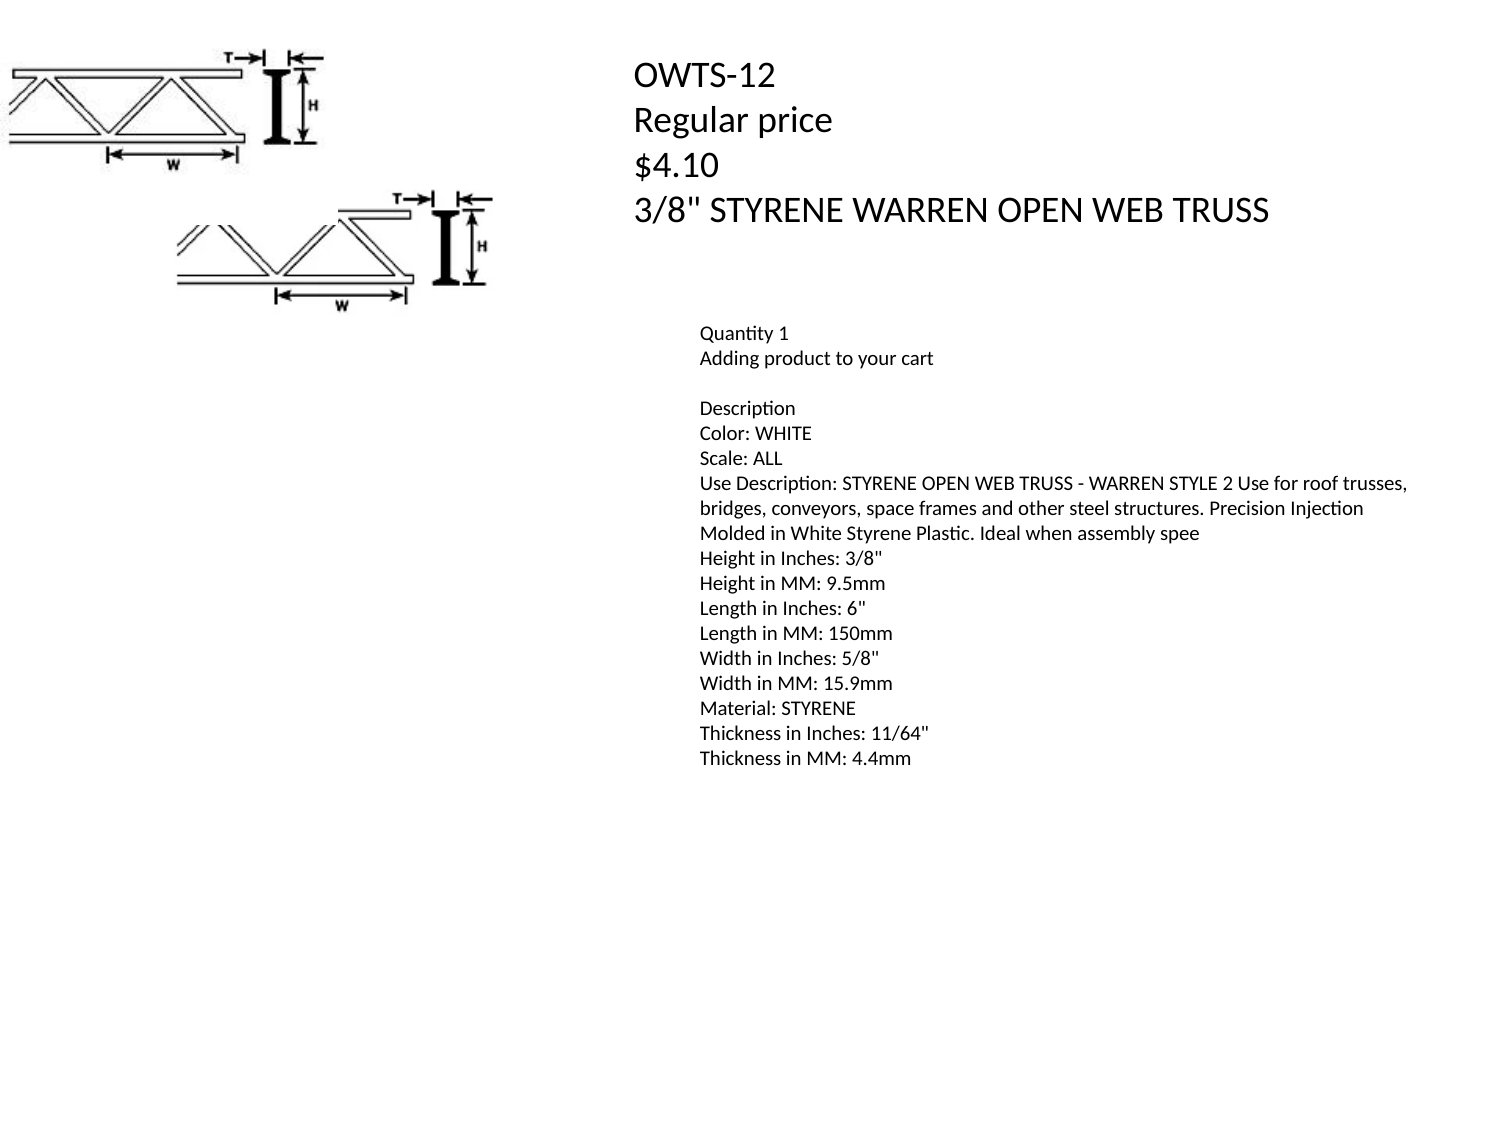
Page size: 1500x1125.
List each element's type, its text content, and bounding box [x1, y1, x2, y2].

picture [0, 0, 507, 366]
text_box OWTS-12 Regular price $4.10 3/8" STYRENE WARREN OPEN WEB TRUSS [618, 42, 1369, 238]
text_box Quantity 1 Adding product to your cart Description Color: WHITE Scale: ALL Use Description: STYRENE OPEN WEB TRUSS - WARREN STYLE 2 Use for roof trusses, bridges, conveyors, space frames and other steel structures. Precision Injection Molded in White Styrene Plastic. Ideal when assembly spee Height in Inches: 3/8" Height in MM: 9.5mm Length in Inches: 6" Length in MM: 150mm Width in Inches: 5/8" Width in MM: 15.9mm Material: STYRENE Thickness in Inches: 11/64" Thickness in MM: 4.4mm [685, 287, 1436, 802]
